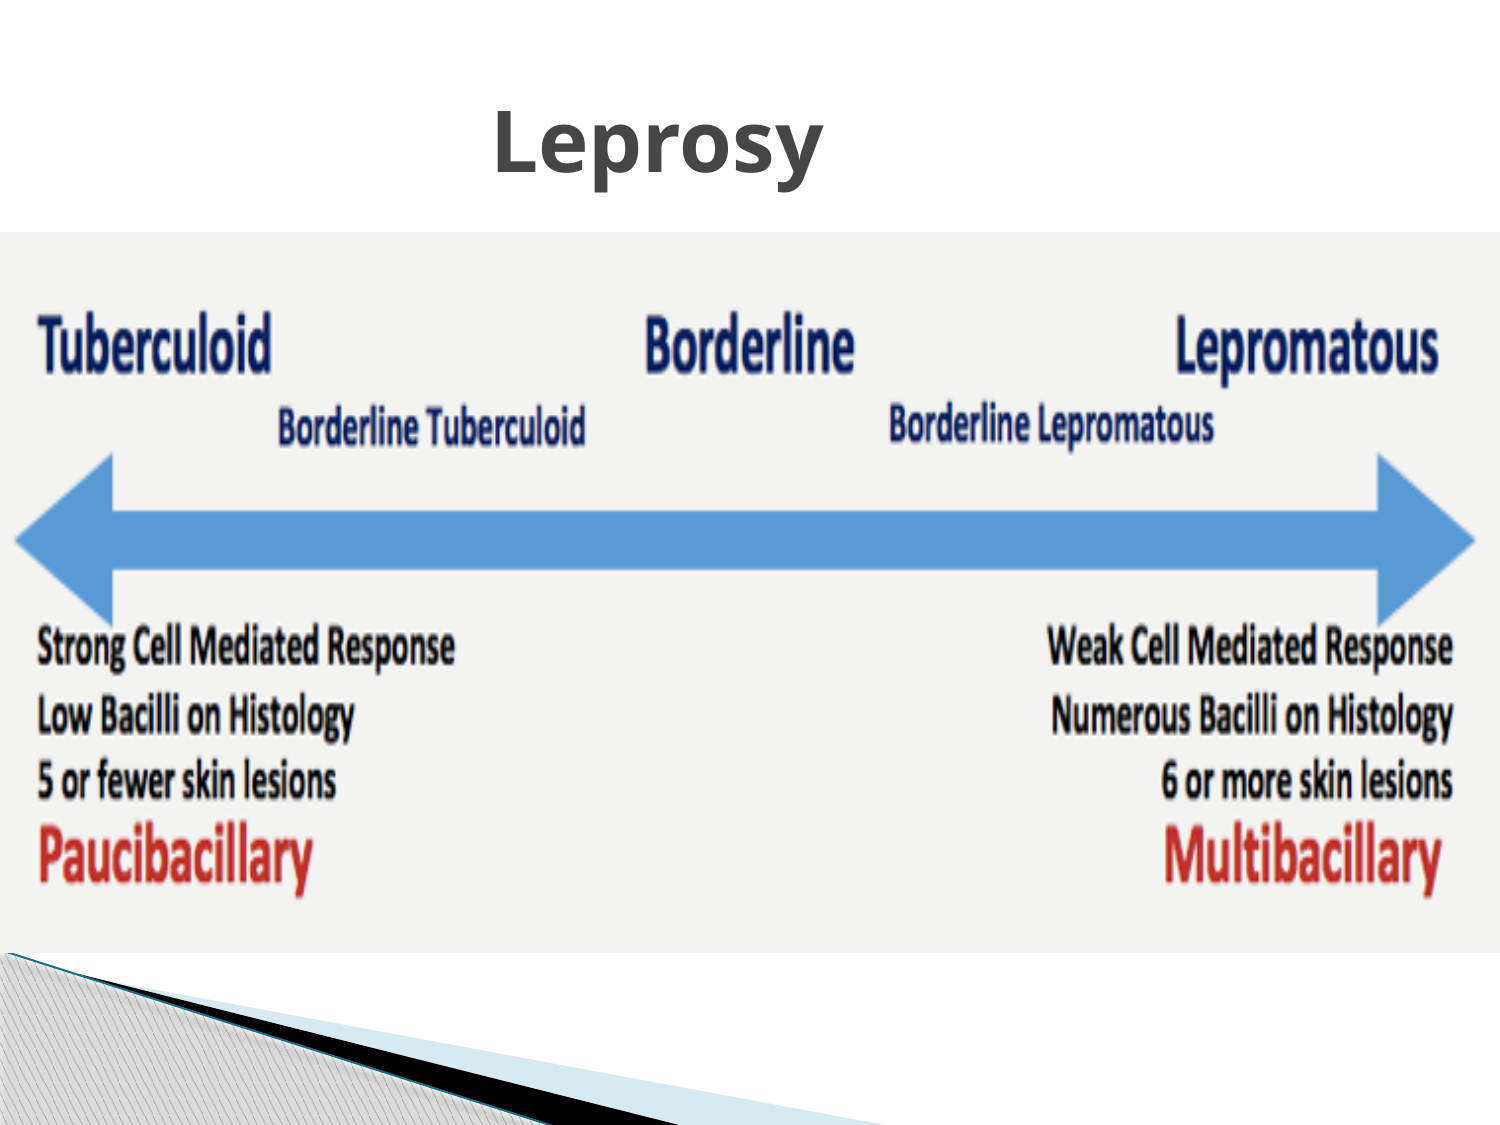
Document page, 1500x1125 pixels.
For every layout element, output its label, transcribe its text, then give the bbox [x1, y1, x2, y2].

title Leprosy [75, 45, 1425, 232]
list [0, 232, 1500, 953]
